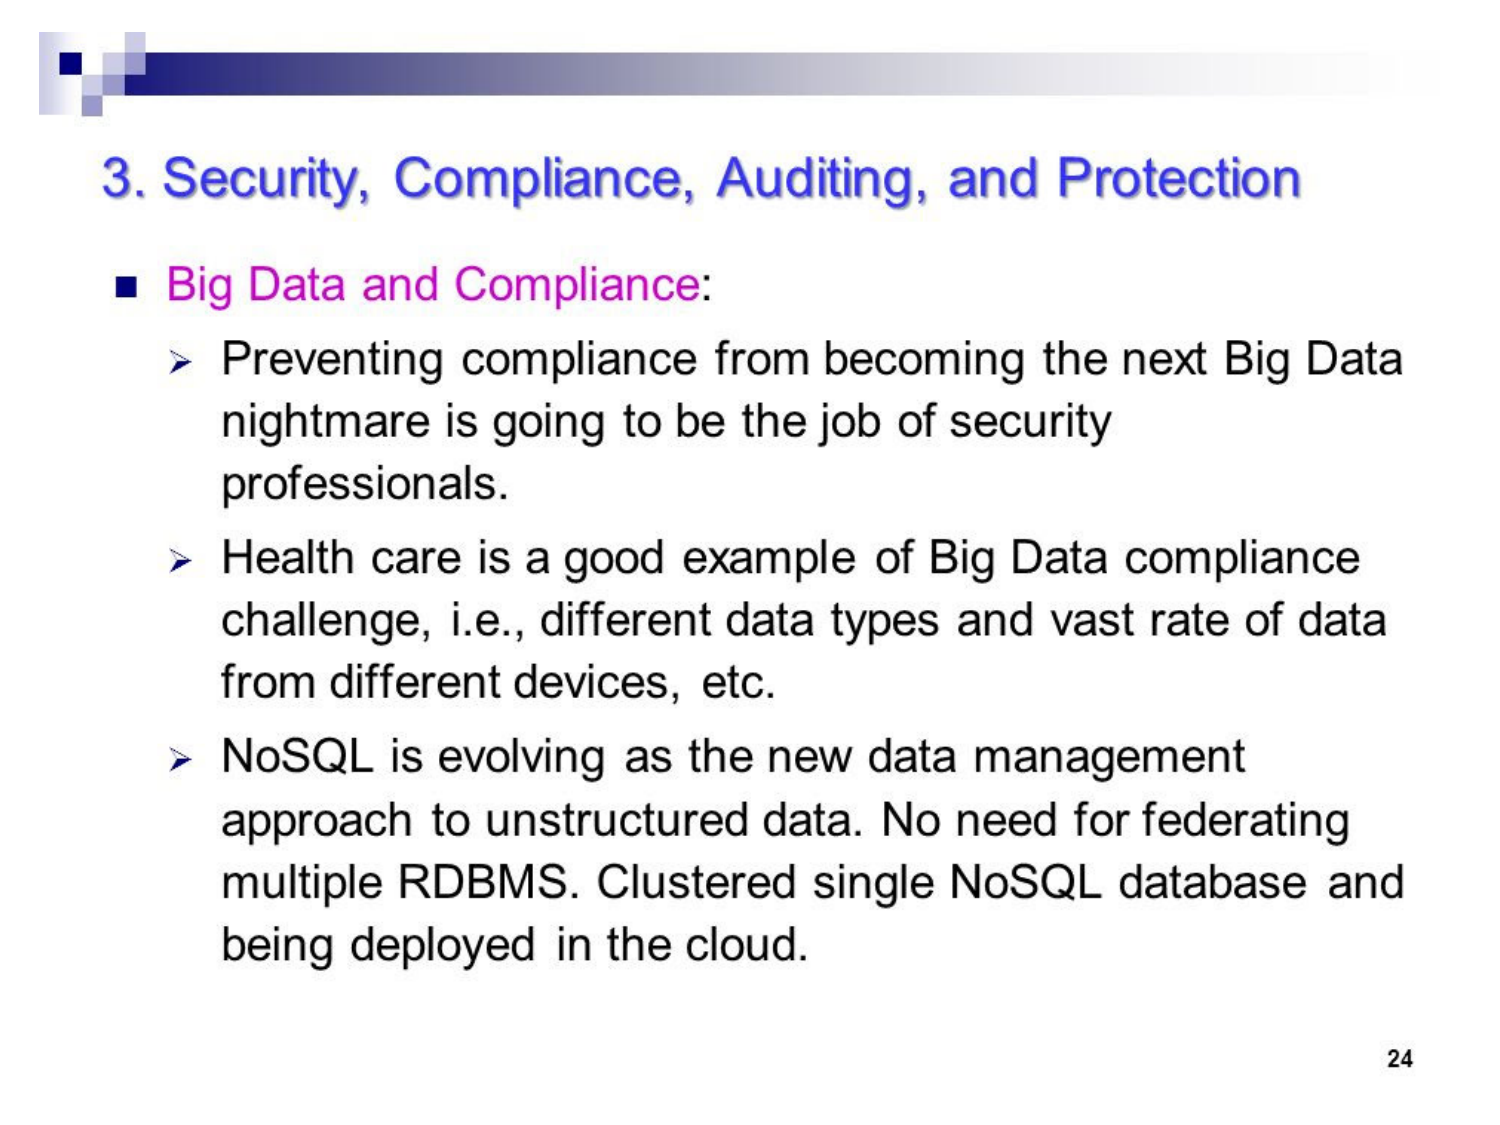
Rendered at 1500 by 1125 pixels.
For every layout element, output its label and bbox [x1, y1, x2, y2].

list [38, 32, 1463, 1101]
